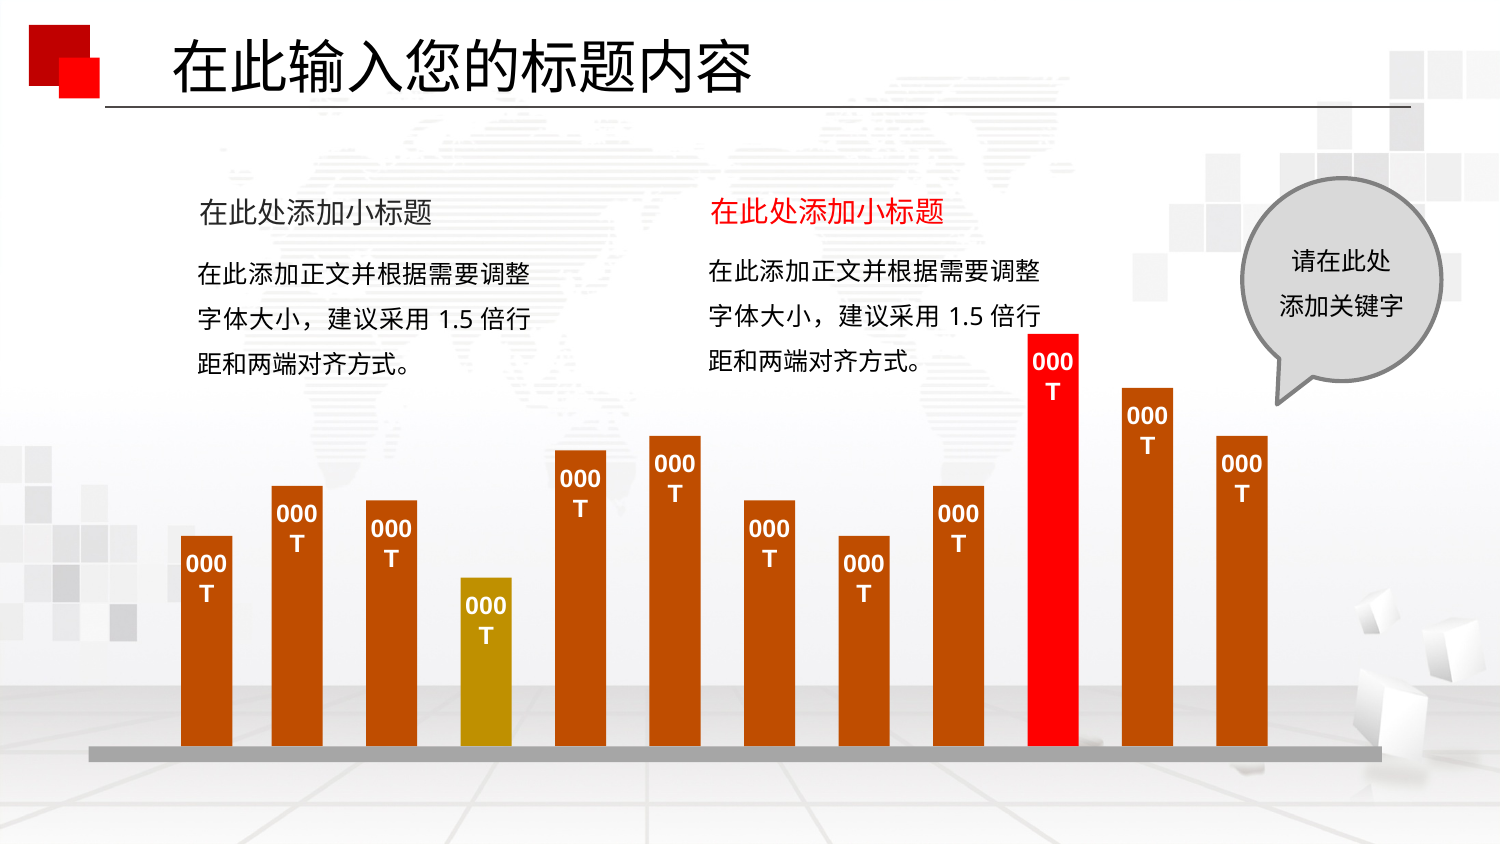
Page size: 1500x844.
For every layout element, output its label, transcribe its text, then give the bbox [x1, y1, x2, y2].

text_box 在此输入您的标题内容 [156, 22, 793, 108]
text_box 000T [553, 448, 608, 744]
text_box 000T [179, 534, 234, 744]
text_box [695, 186, 1042, 386]
text_box 000T [742, 498, 797, 744]
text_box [1241, 177, 1442, 382]
text_box 000T [647, 434, 703, 744]
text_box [184, 187, 532, 389]
text_box 000T [931, 484, 986, 744]
text_box [86, 744, 1384, 764]
text_box 000T [1025, 332, 1081, 744]
picture [0, 0, 1500, 844]
text_box 000T [269, 484, 325, 744]
text_box 000T [1214, 434, 1270, 744]
text_box 000T [458, 575, 514, 744]
text_box 000T [836, 534, 892, 744]
text_box 000T [364, 498, 419, 744]
text_box 000T [1120, 386, 1175, 744]
